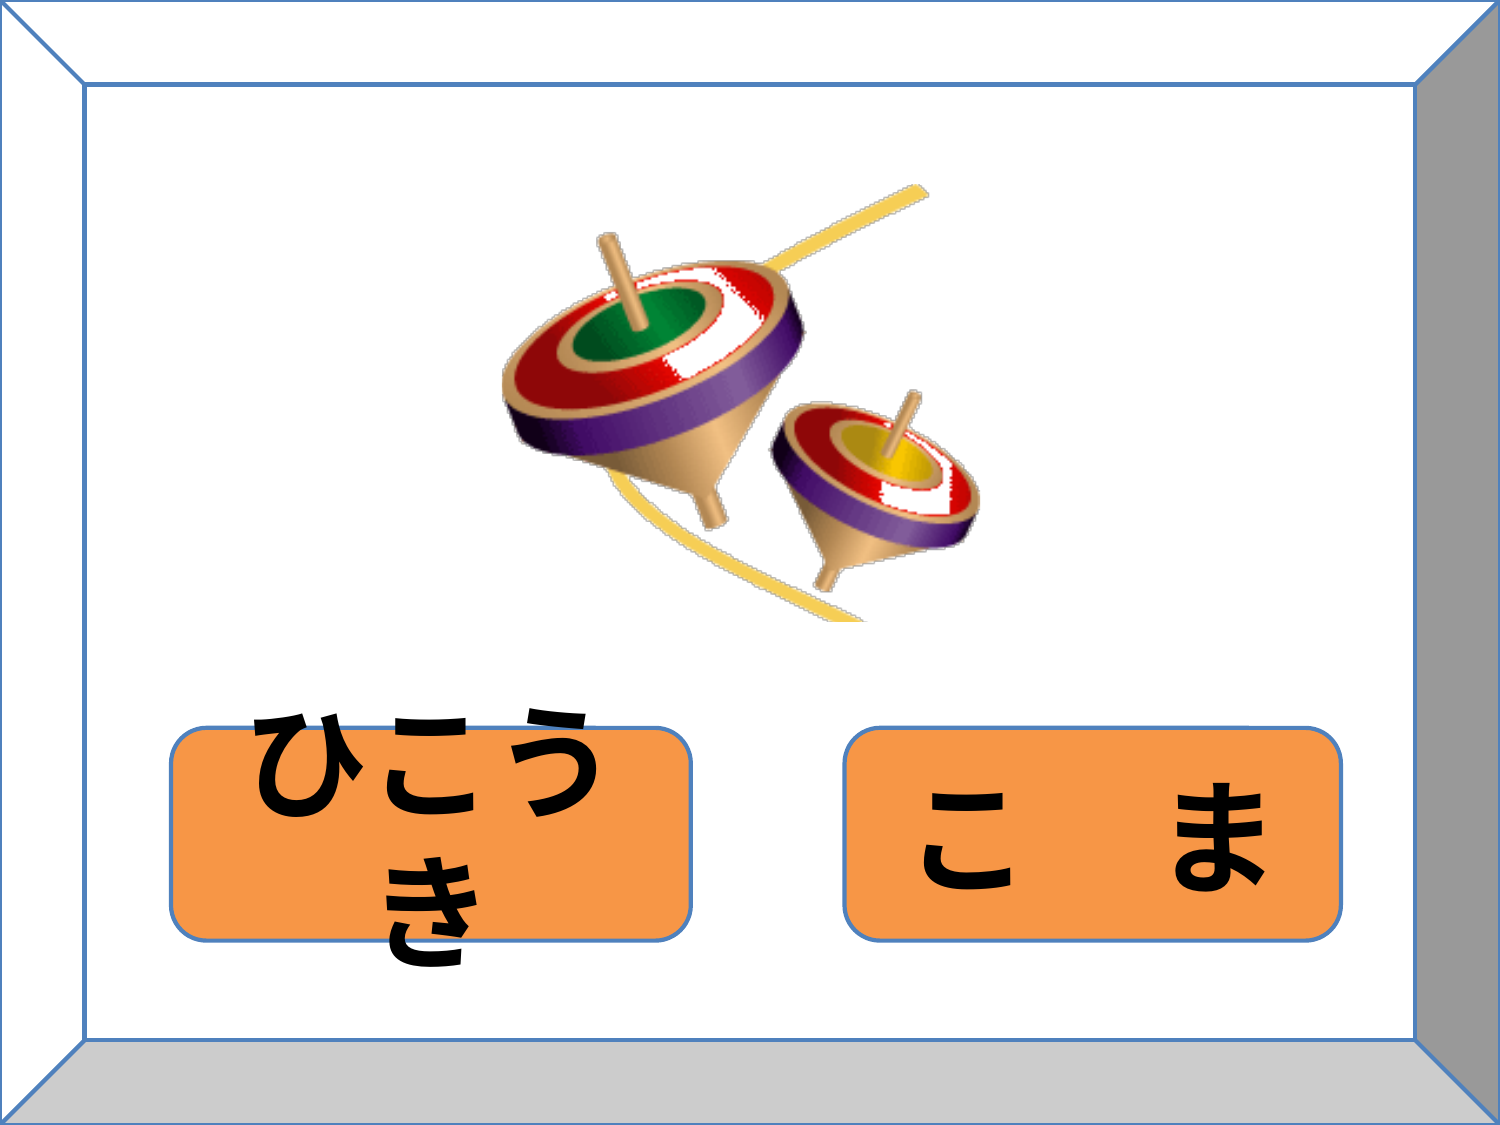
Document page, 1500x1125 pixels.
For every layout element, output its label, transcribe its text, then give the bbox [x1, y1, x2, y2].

text_box こ ま [844, 727, 1341, 941]
text_box [0, 0, 1500, 1125]
picture [501, 184, 981, 622]
text_box ひこうき [170, 727, 691, 941]
